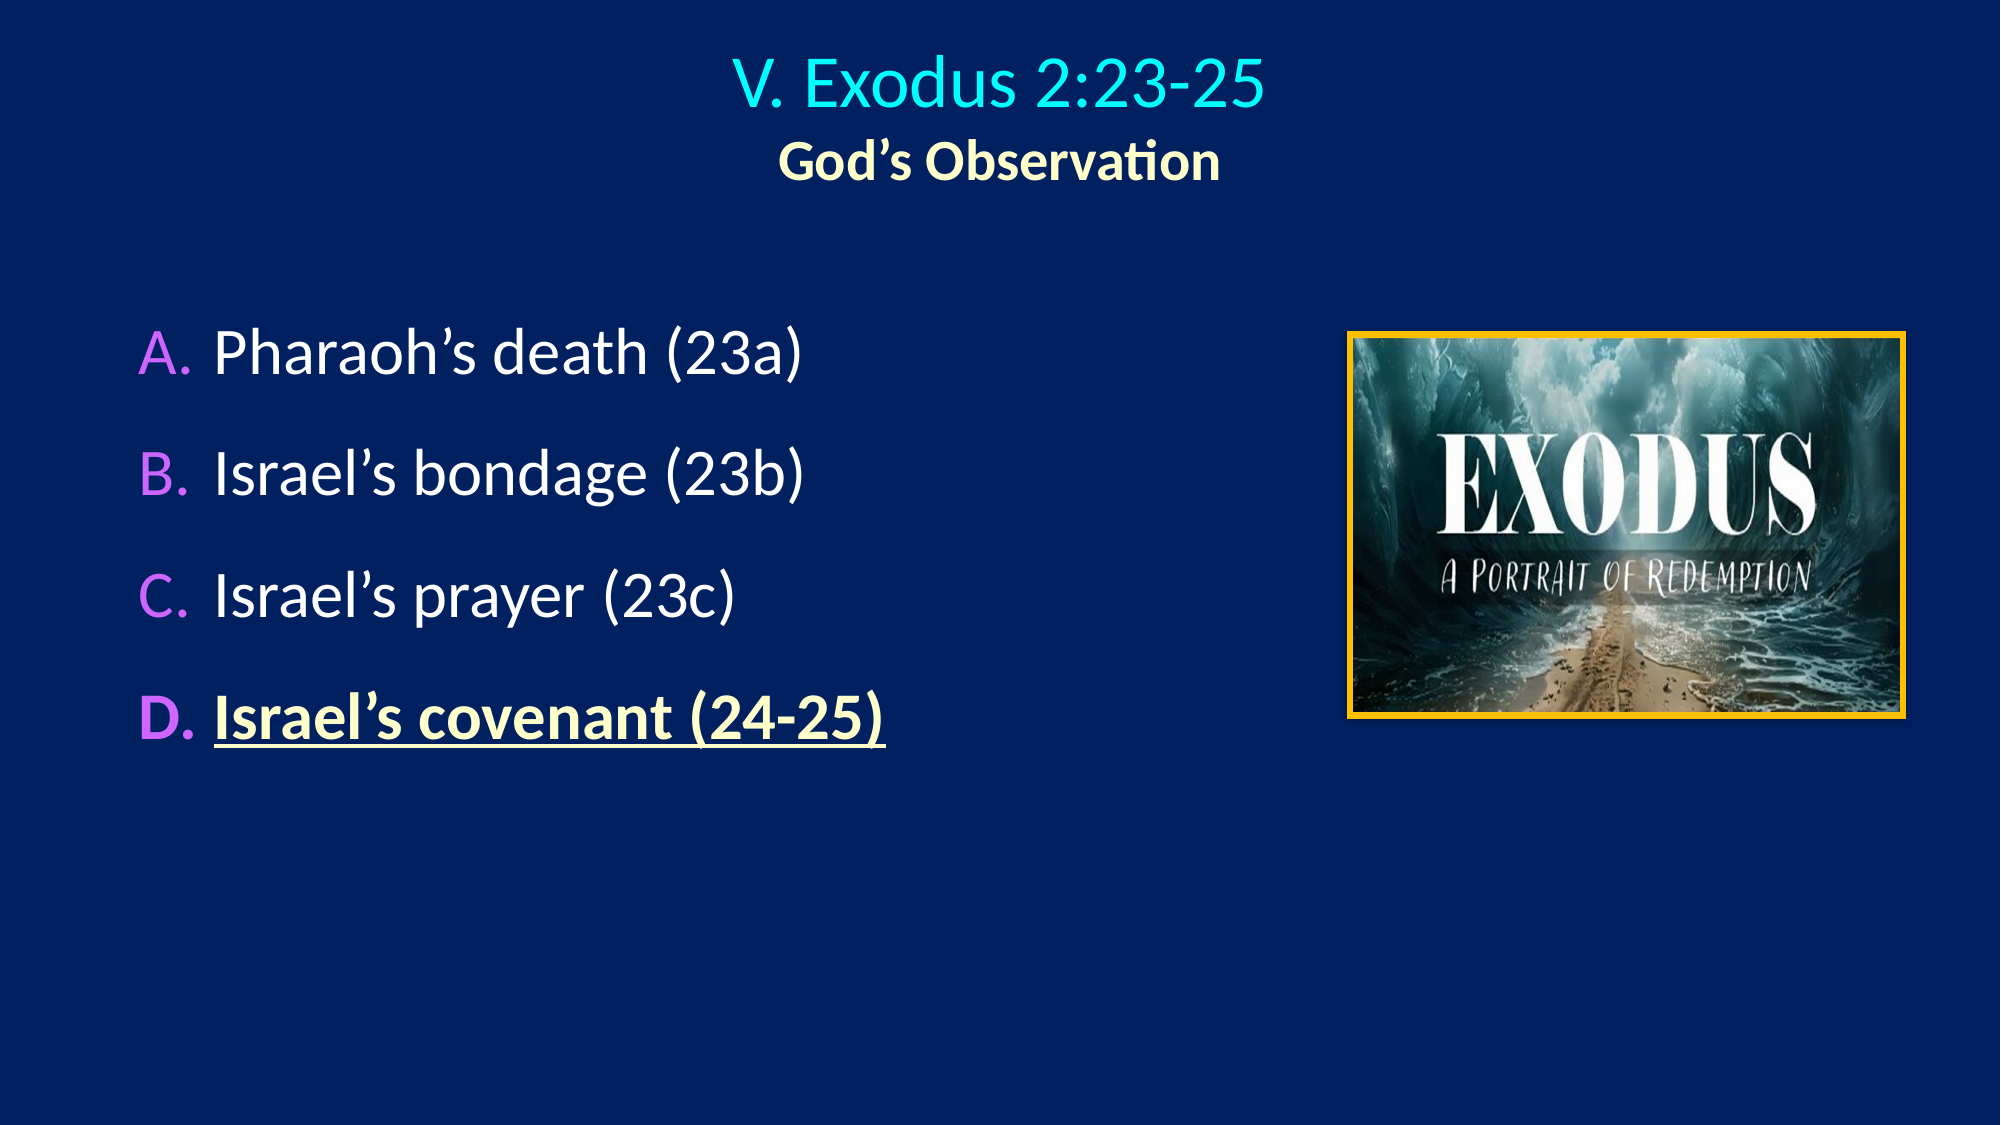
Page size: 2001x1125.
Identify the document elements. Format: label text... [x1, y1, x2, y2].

list Pharaoh’s death (23a) Israel’s bondage (23b) Israel’s prayer (23c) Israel’s covenant (24-25) [123, 299, 1397, 788]
picture [1352, 337, 1901, 713]
title V. Exodus 2:23-25 God’s Observation [535, 37, 1465, 188]
